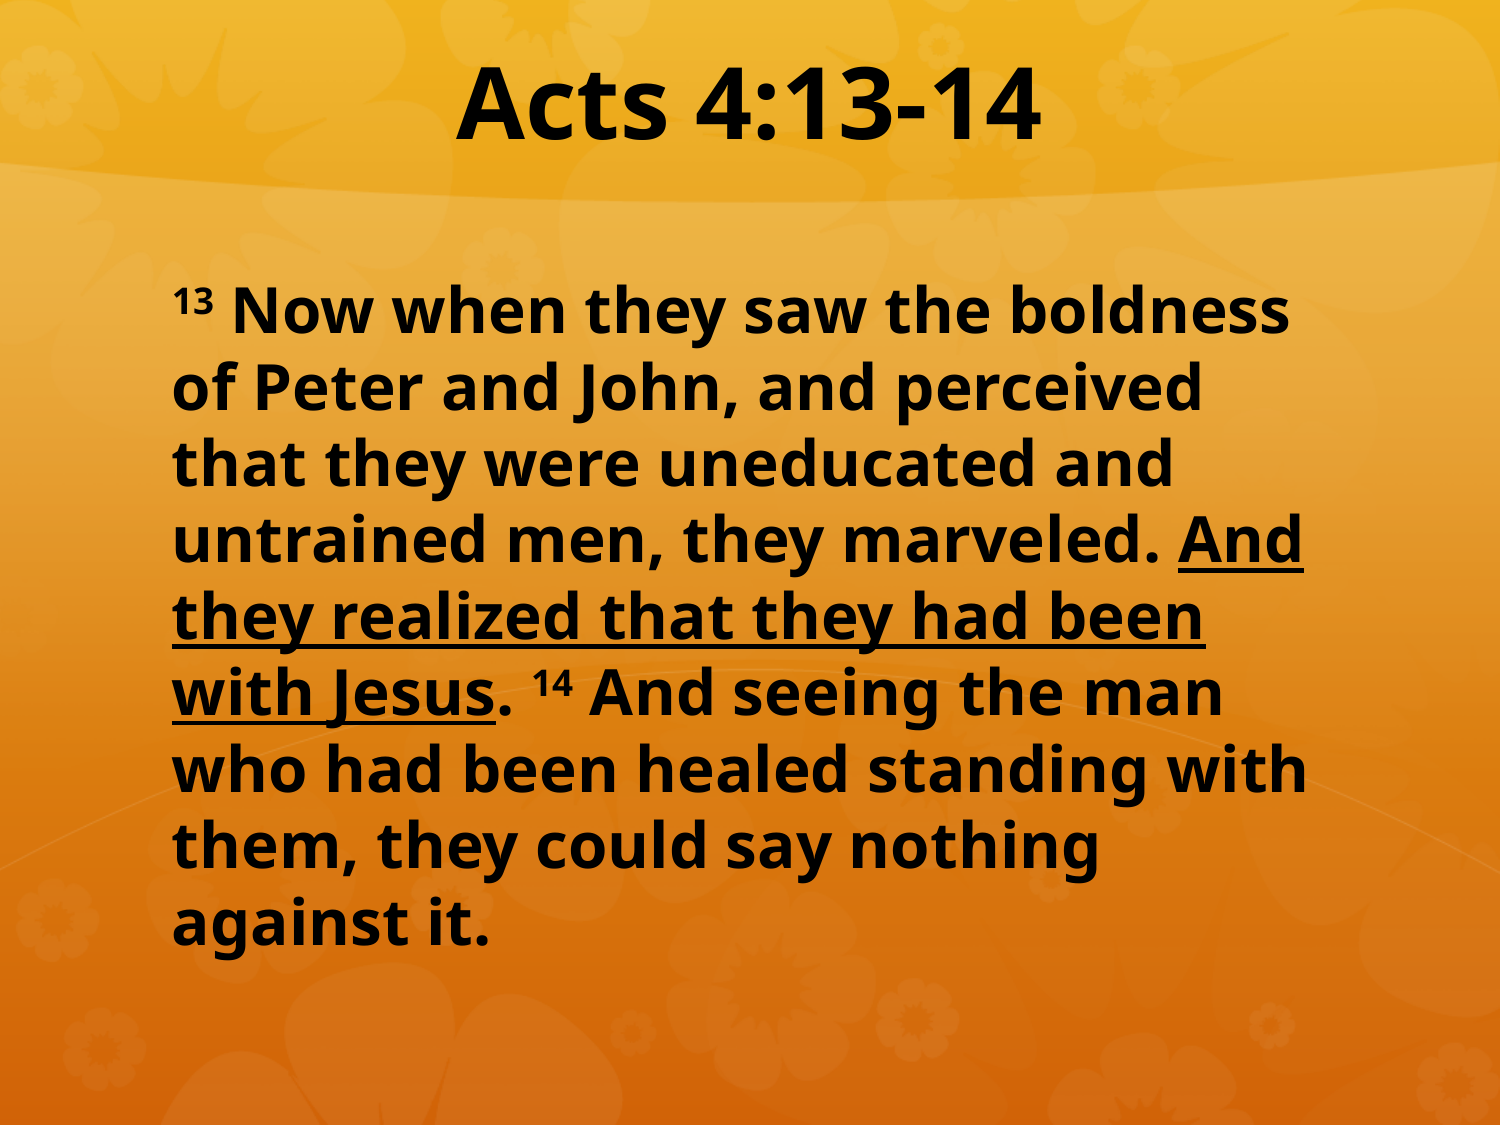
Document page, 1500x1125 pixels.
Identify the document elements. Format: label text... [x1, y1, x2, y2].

list 13 Now when they saw the boldness of Peter and John, and perceived that they were uneducated and untrained men, they marveled. And they realized that they had been with Jesus. 14 And seeing the man who had been healed standing with them, they could say nothing against it. [156, 262, 1344, 967]
picture [0, 0, 1500, 1125]
title Acts 4:13-14 [127, 14, 1372, 203]
